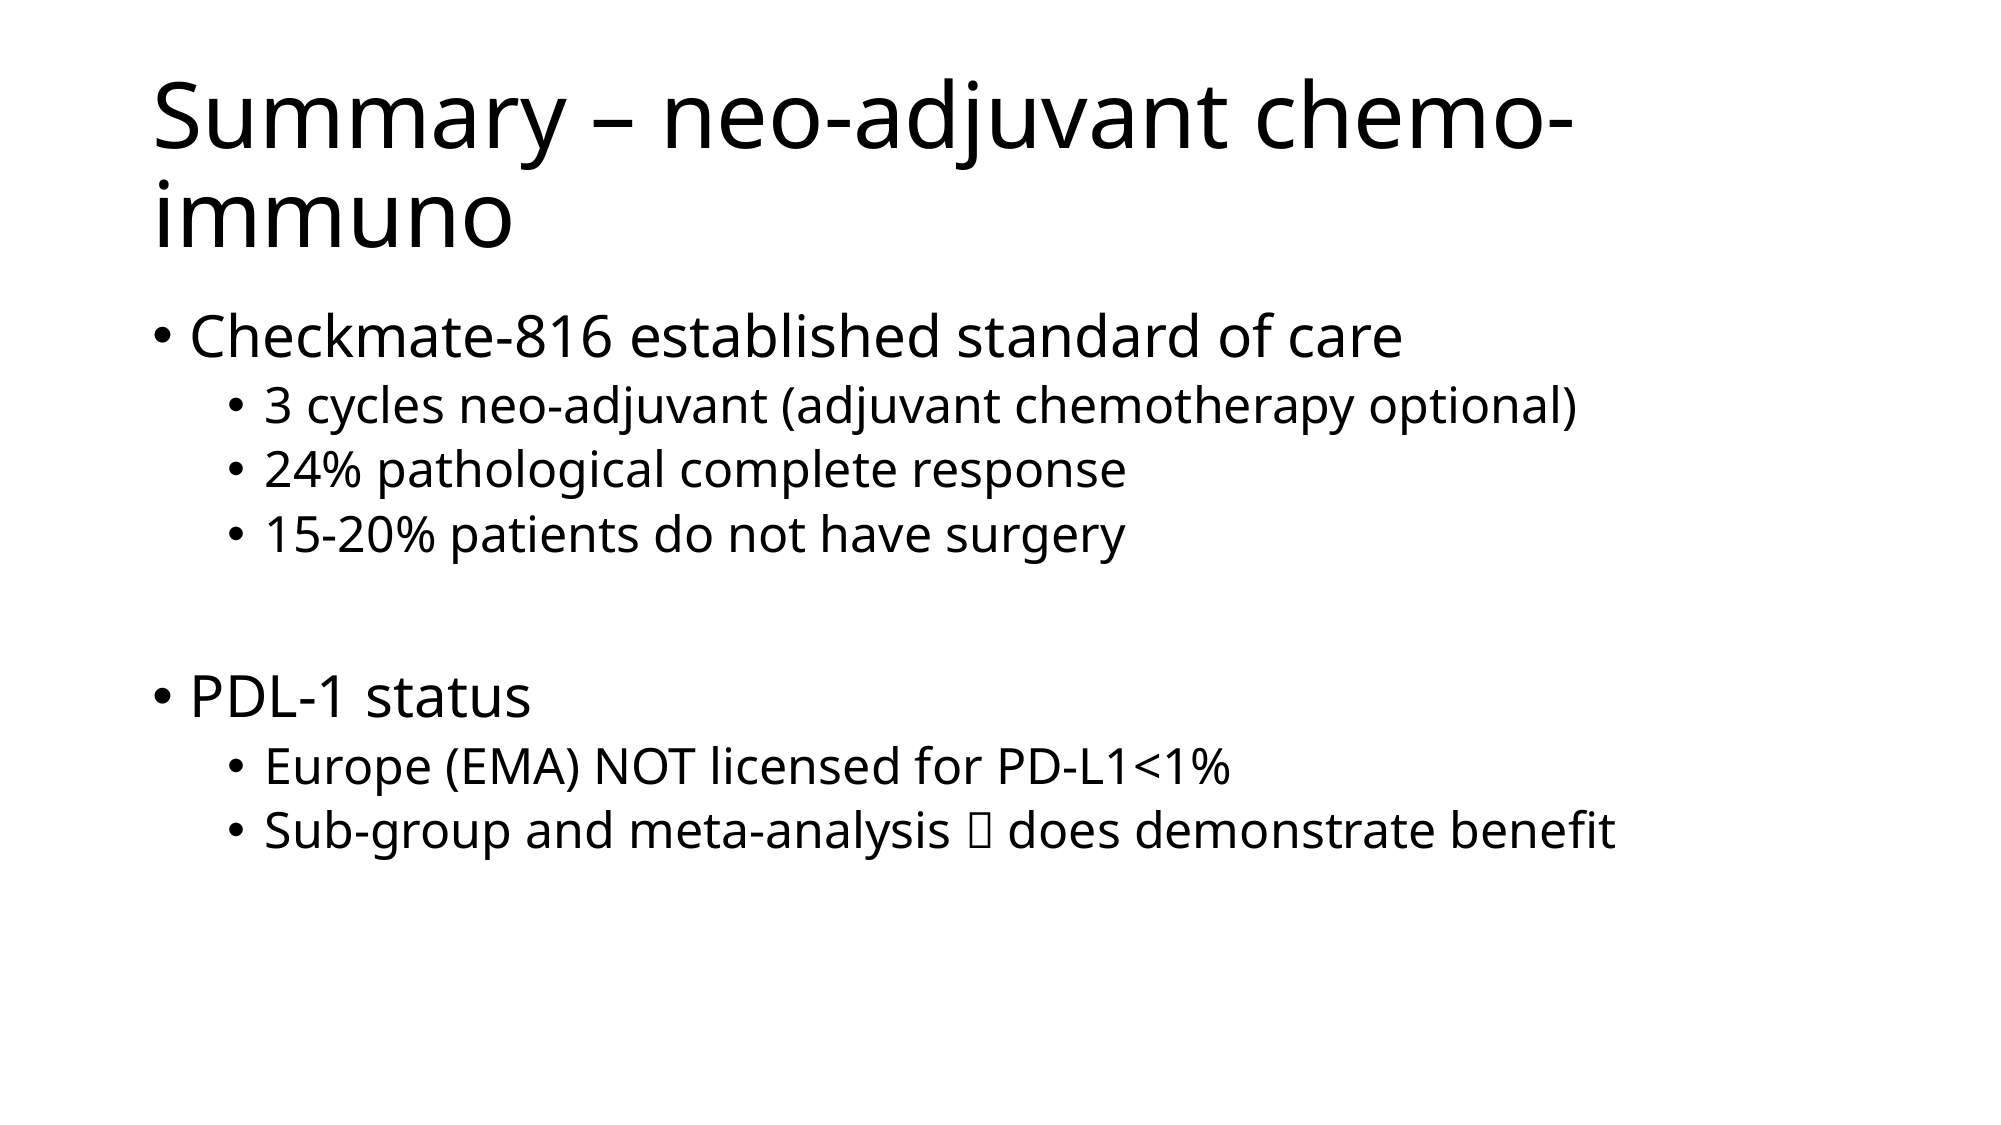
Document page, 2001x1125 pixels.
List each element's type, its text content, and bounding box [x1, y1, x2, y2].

title Summary – neo-adjuvant chemo-immuno [137, 59, 1863, 278]
list Checkmate-816 established standard of care 3 cycles neo-adjuvant (adjuvant chemotherapy optional) 24% pathological complete response 15-20% patients do not have surgery PDL-1 status Europe (EMA) NOT licensed for PD-L1<1% Sub-group and meta-analysis  does demonstrate benefit [137, 299, 1863, 1014]
